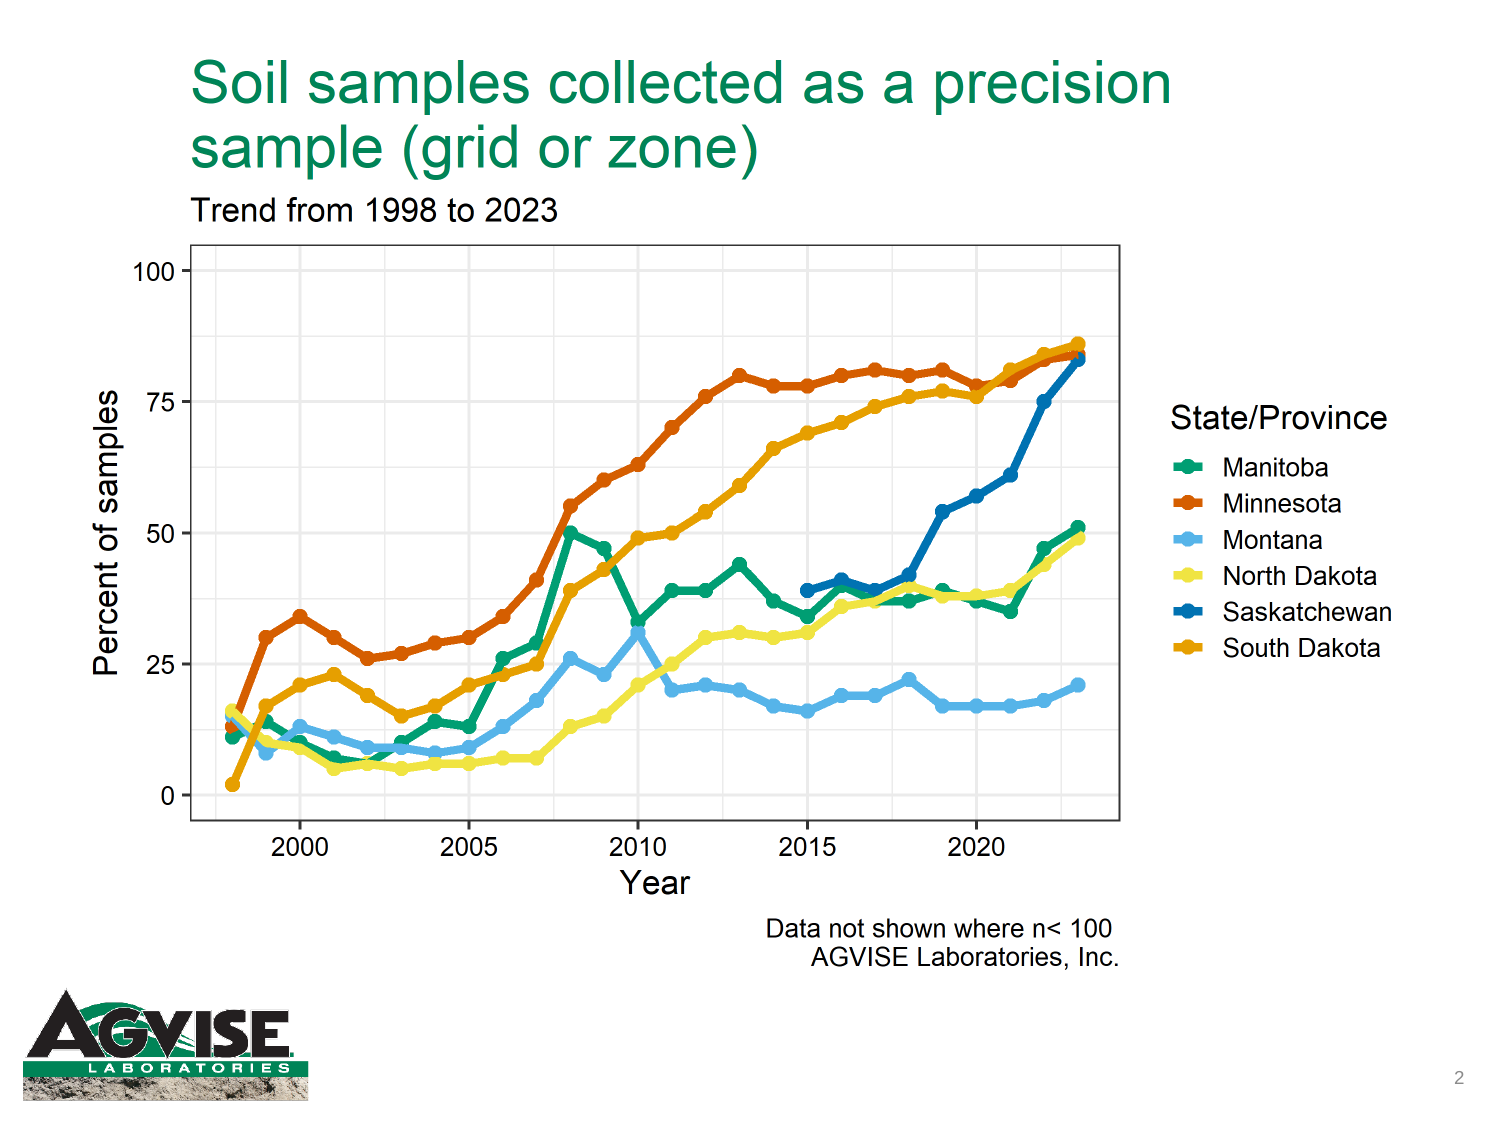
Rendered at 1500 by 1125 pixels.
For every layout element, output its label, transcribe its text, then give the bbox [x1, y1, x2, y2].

picture [0, 42, 1426, 1107]
slide_number 2 [1370, 1046, 1480, 1107]
